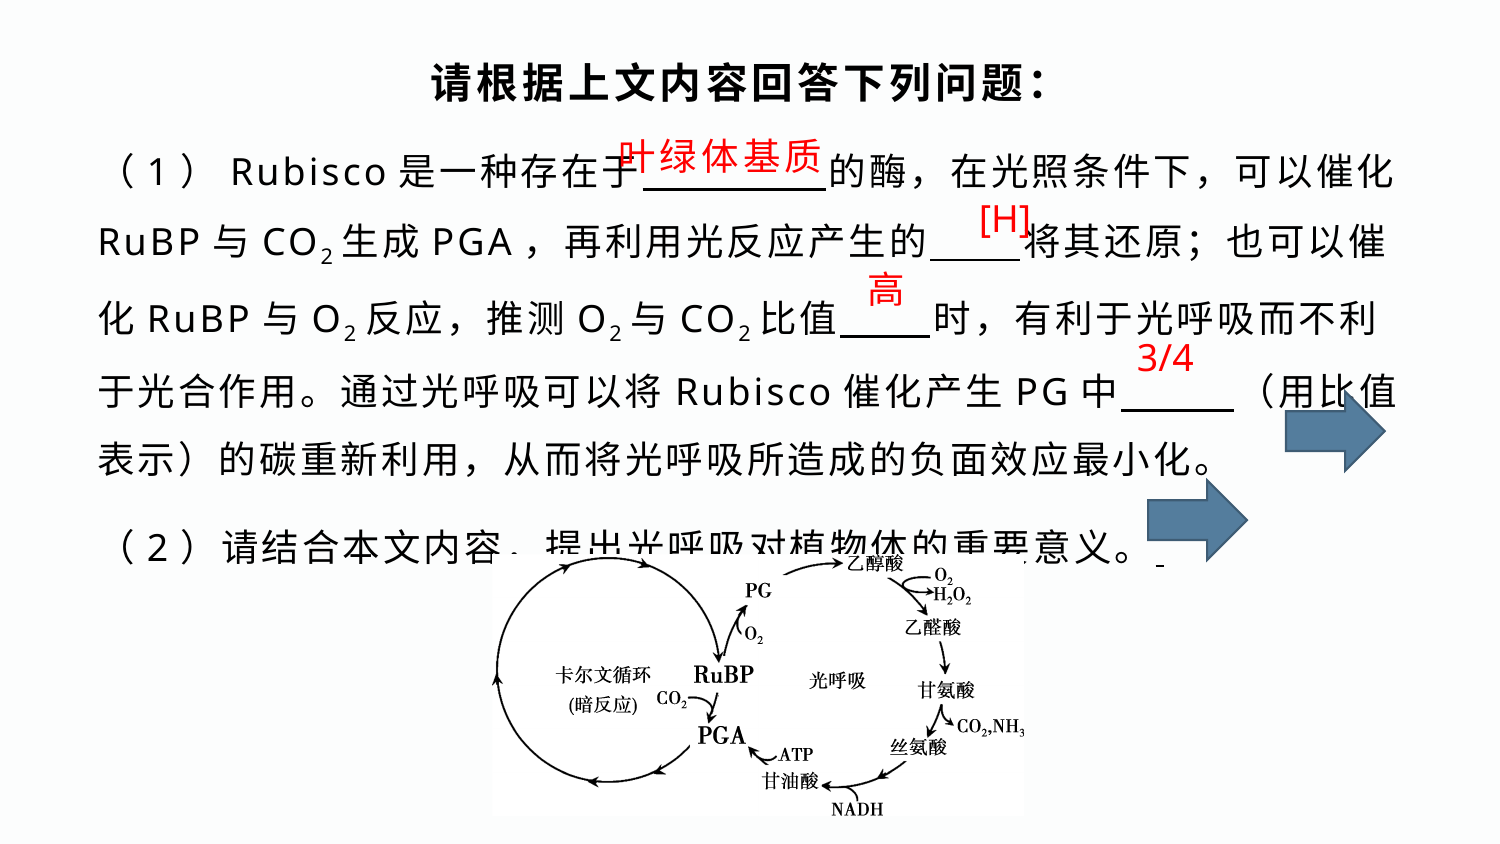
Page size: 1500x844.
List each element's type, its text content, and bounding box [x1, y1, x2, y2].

text_box 3/4 [1122, 326, 1209, 387]
text_box 叶绿体基质 [603, 125, 838, 186]
text_box 高 [852, 258, 920, 319]
text_box [1284, 388, 1387, 474]
picture [492, 554, 1024, 816]
title 请根据上文内容回答下列问题： [82, 54, 1418, 109]
list （1）Rubisco是一种存在于 的酶，在光照条件下，可以催化RuBP与CO2生成PGA，再利用光反应产生的 将其还原；也可以催化RuBP与O2反应，推测O2与CO2比值 时，有利于光呼吸而不利于光合作用。通过光呼吸可以将Rubisco催化产生PG中 （用比值表示）的碳重新利用，从而将光呼吸所造成的负面效应最小化。 （2）请结合本文内容，提出光呼吸对植物体的重要意义。 [82, 117, 1418, 781]
text_box [1147, 477, 1249, 563]
text_box [H] [964, 188, 1046, 248]
